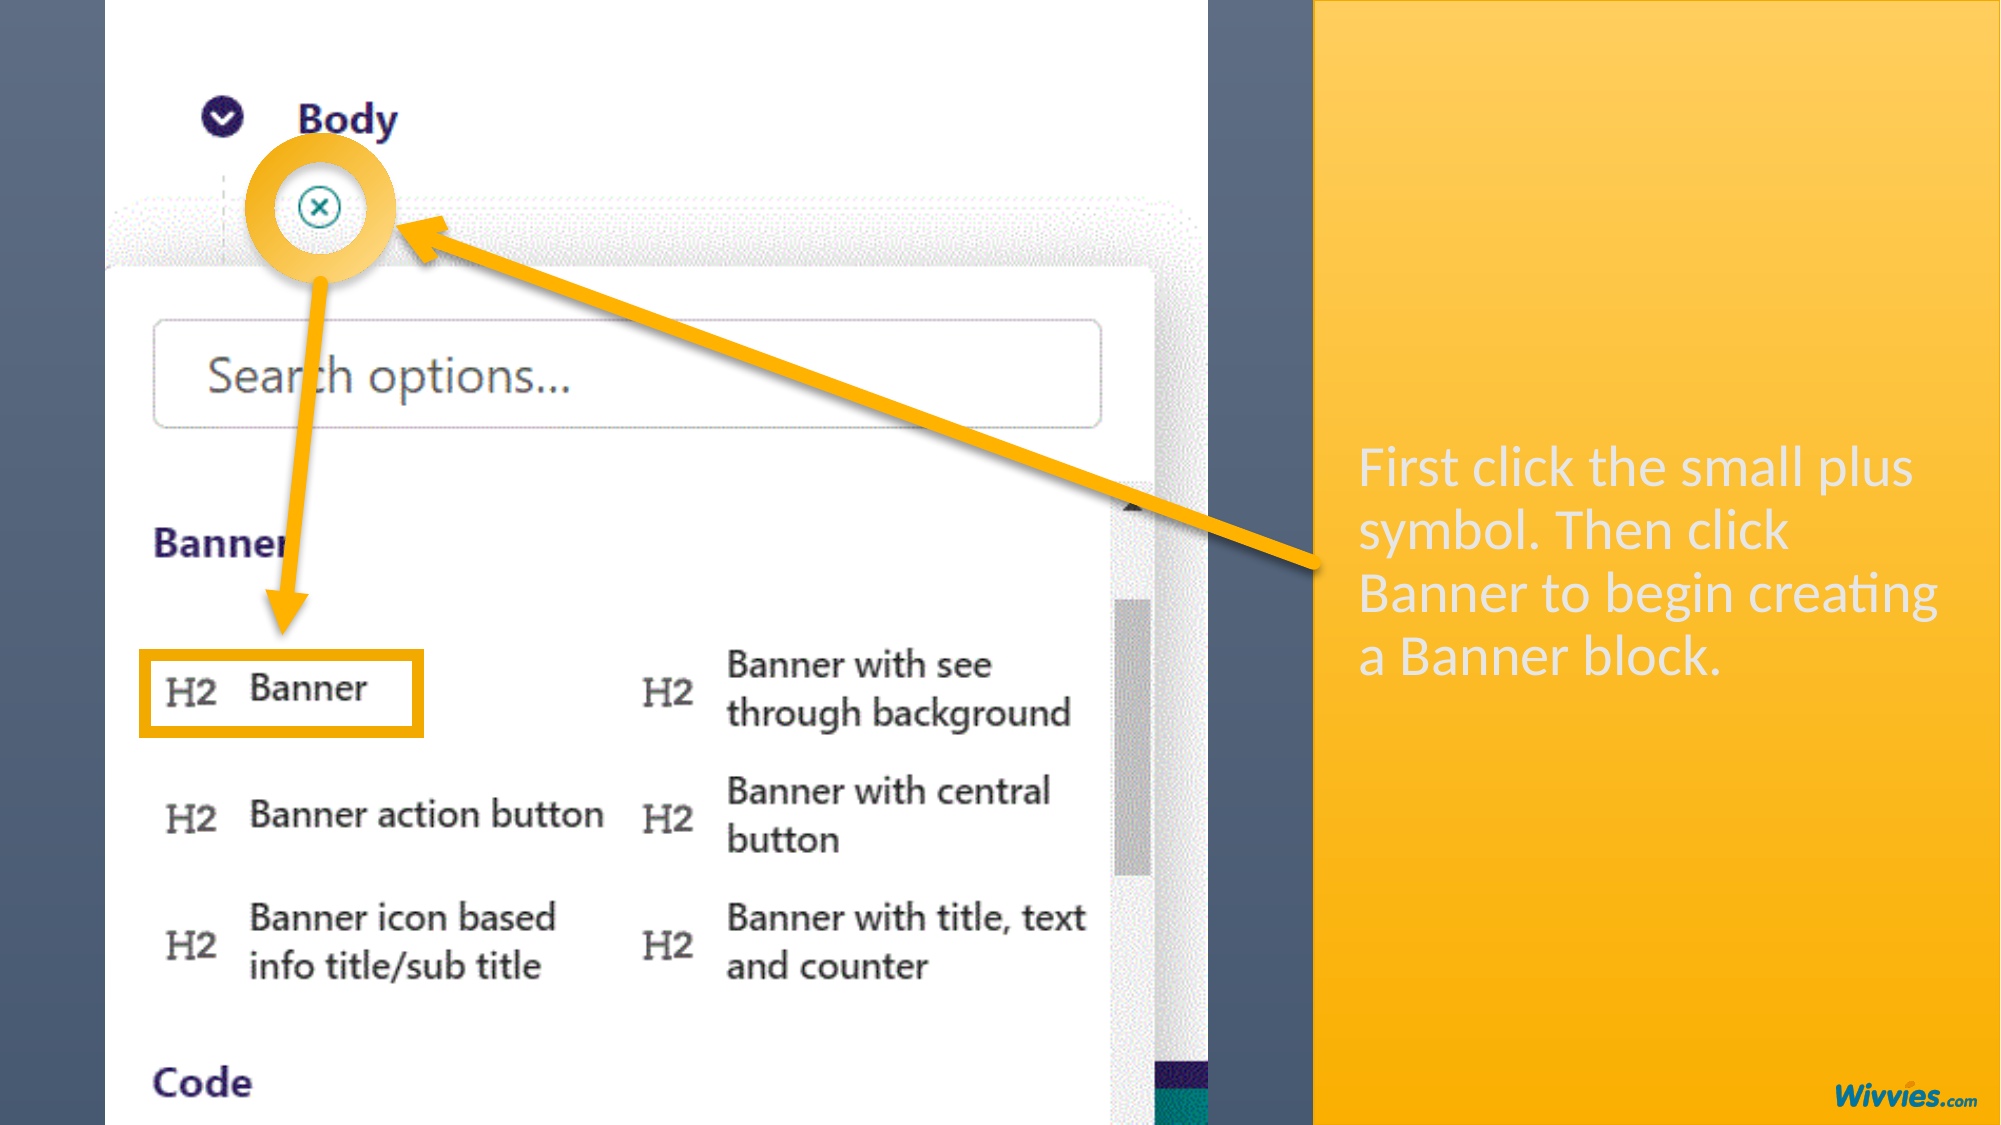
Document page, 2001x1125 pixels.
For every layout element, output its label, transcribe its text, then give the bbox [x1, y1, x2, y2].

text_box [395, 225, 1314, 563]
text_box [282, 283, 321, 636]
list First click the small plus symbol. Then click Banner to begin creating a Banner block. [1314, 0, 2000, 1125]
picture [0, 0, 1314, 1125]
